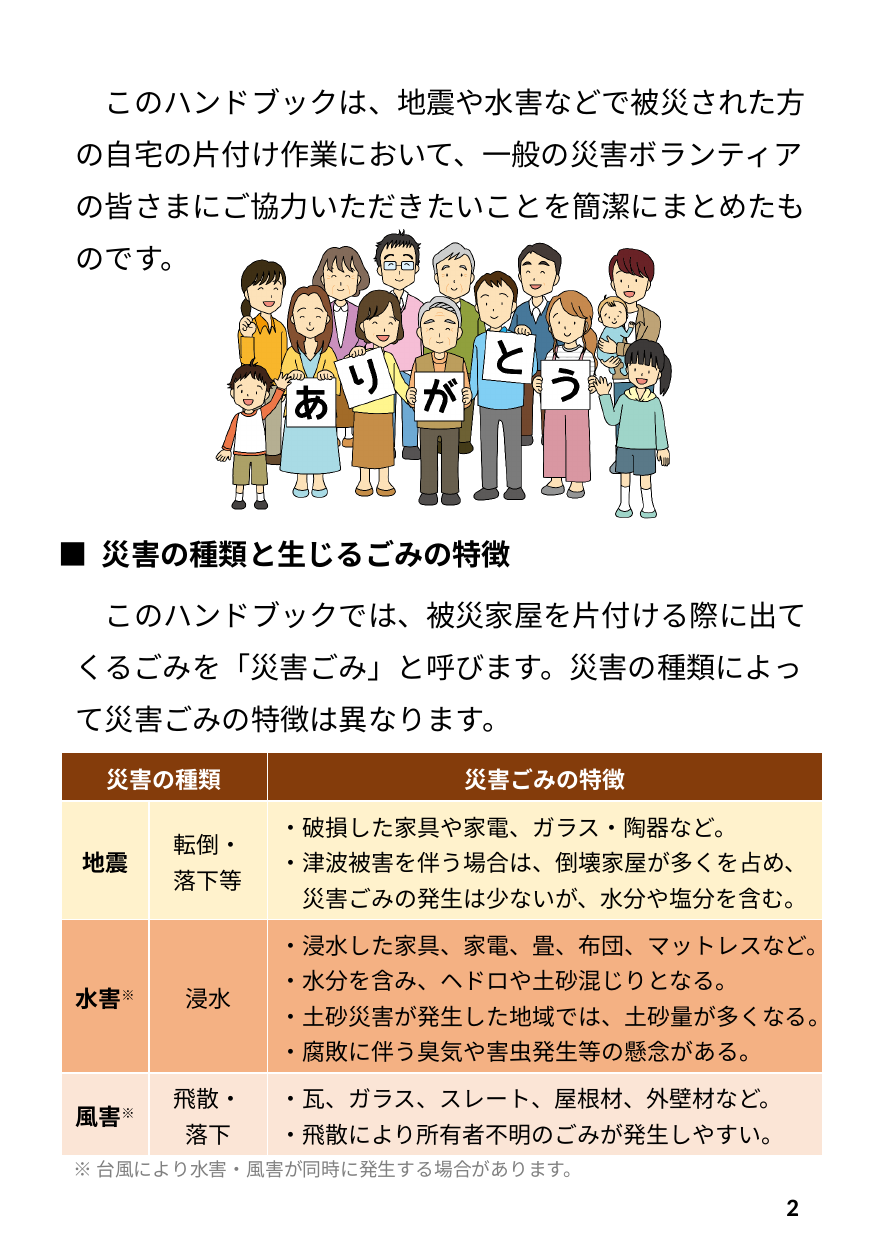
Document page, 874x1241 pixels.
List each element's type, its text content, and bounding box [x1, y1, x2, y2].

table_header 災害ごみの特徴 [268, 782, 822, 800]
table_cell 飛散・ 落下 [150, 1074, 267, 1149]
table_cell 地震 [62, 802, 148, 919]
table_cell 風害※ [62, 1074, 148, 1149]
text_box ※台風により水害・風害が同時に発生する場合があります。 [58, 1149, 636, 1188]
text_box 2 [771, 1184, 833, 1230]
text_box このハンドブックでは、被災家屋を片付ける際に出てくるごみを「災害ごみ」と呼びます。災害の種類によって災害ごみの特徴は異なります。 [60, 572, 830, 782]
picture [190, 193, 700, 554]
table_cell ・浸水した家具、家電、畳、布団、マットレスなど。 ・水分を含み、ヘドロや土砂混じりとなる。 ・土砂災害が発生した地域では、土砂量が多くなる。 ・腐敗に伴う臭気や害虫発生等の懸念がある。 [268, 920, 822, 1072]
table_cell ・破損した家具や家電、ガラス・陶器など。 ・津波被害を伴う場合は、倒壊家屋が多くを占め、 災害ごみの発生は少ないが、水分や塩分を含む。 [268, 802, 822, 919]
table_header 災害の種類 [62, 782, 267, 800]
table_cell 転倒・ 落下等 [150, 802, 267, 919]
table_cell 浸水 [150, 920, 267, 1072]
text_box このハンドブックは、地震や水害などで被災された方 の自宅の片付け作業において、一般の災害ボランティアの皆さまにご協力いただきたいことを簡潔にまとめたものです。 [60, 17, 830, 283]
table_cell 水害※ [62, 920, 148, 1072]
table_cell ・瓦、ガラス、スレート、屋根材、外壁材など。 ・飛散により所有者不明のごみが発生しやすい。 [268, 1074, 822, 1155]
text_box ■ 災害の種類と生じるごみの特徴 [44, 522, 806, 579]
